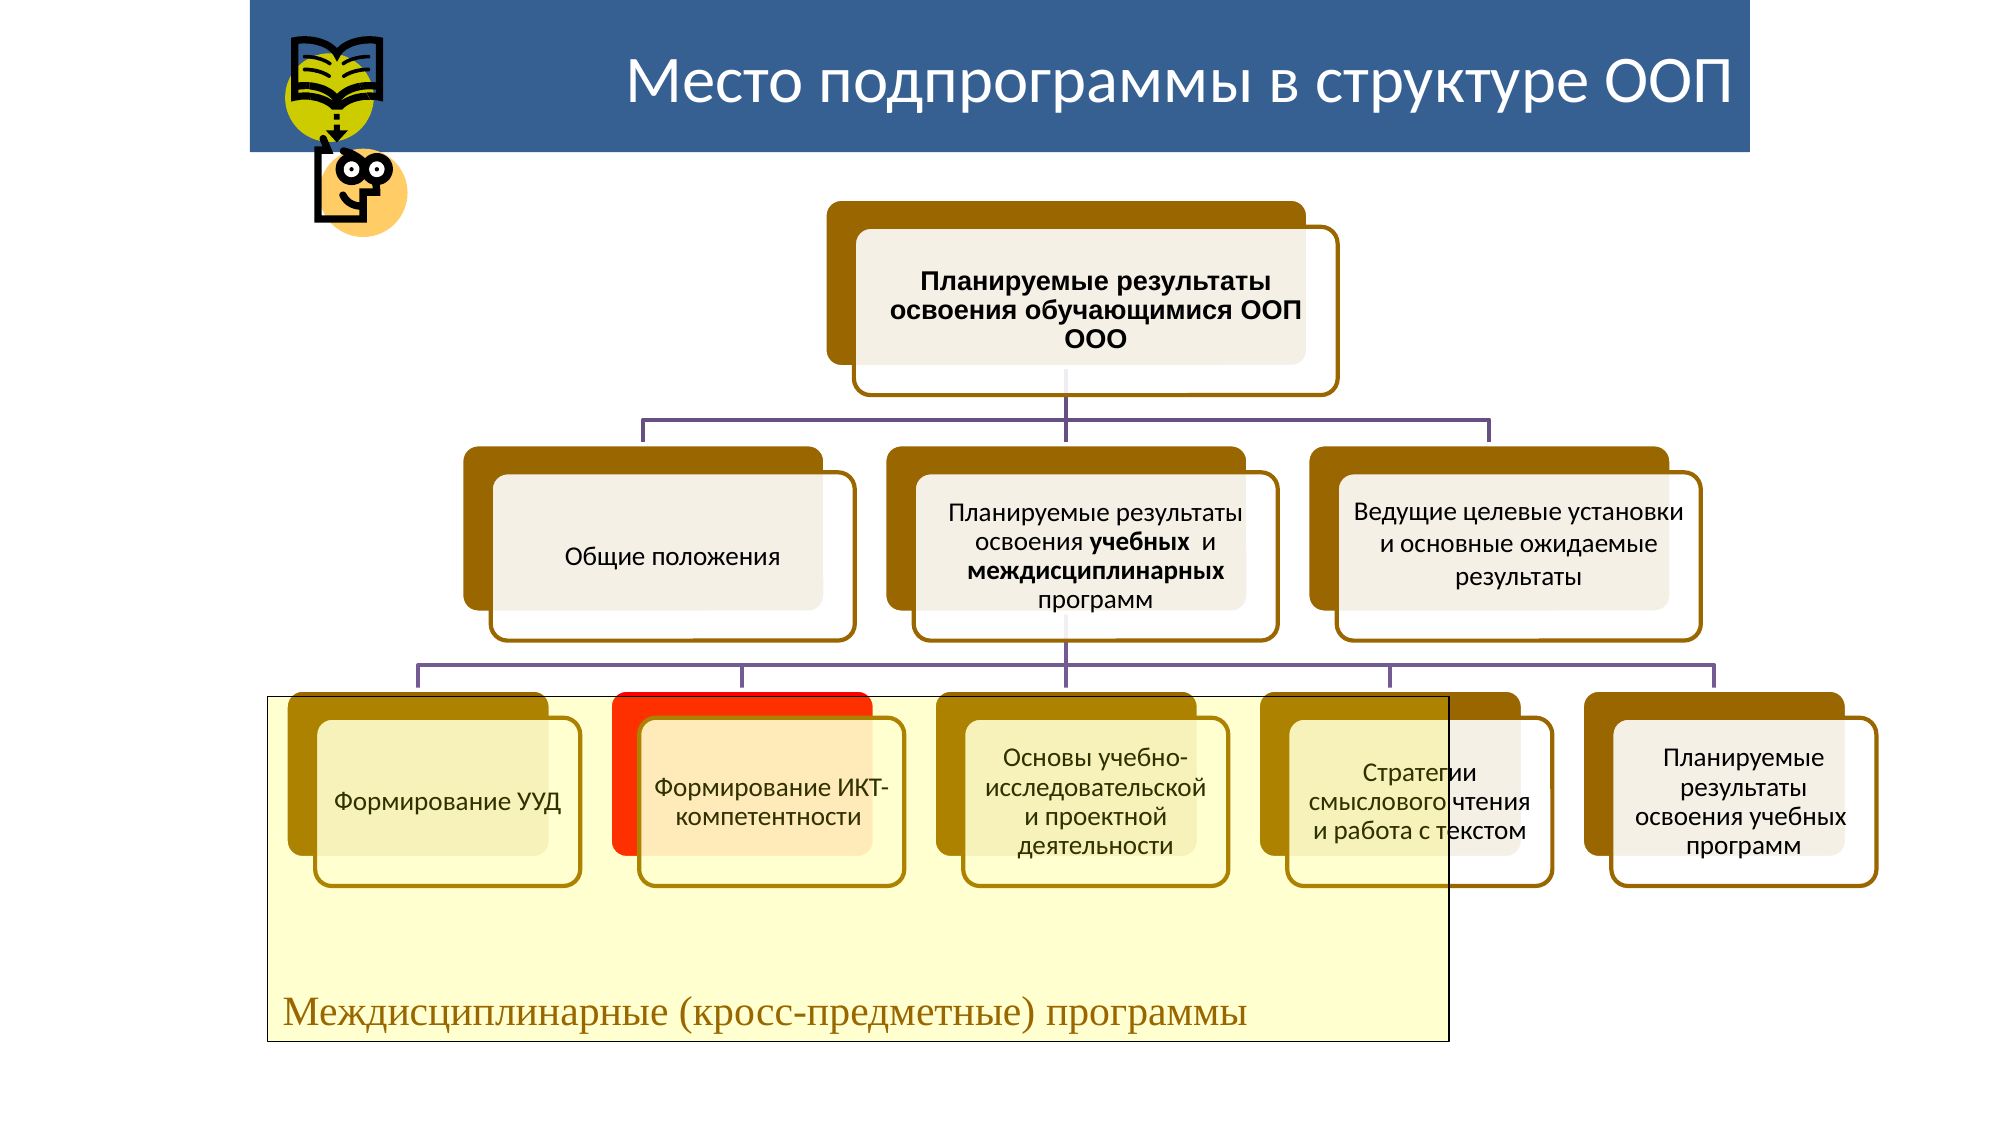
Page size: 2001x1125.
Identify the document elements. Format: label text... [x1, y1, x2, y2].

text_box Место подпрограммы в структуре ООП [248, 0, 1752, 154]
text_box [284, 82, 1878, 1002]
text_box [284, 35, 408, 237]
text_box Междисциплинарные (кросс-предметные) программы [267, 696, 1449, 1042]
